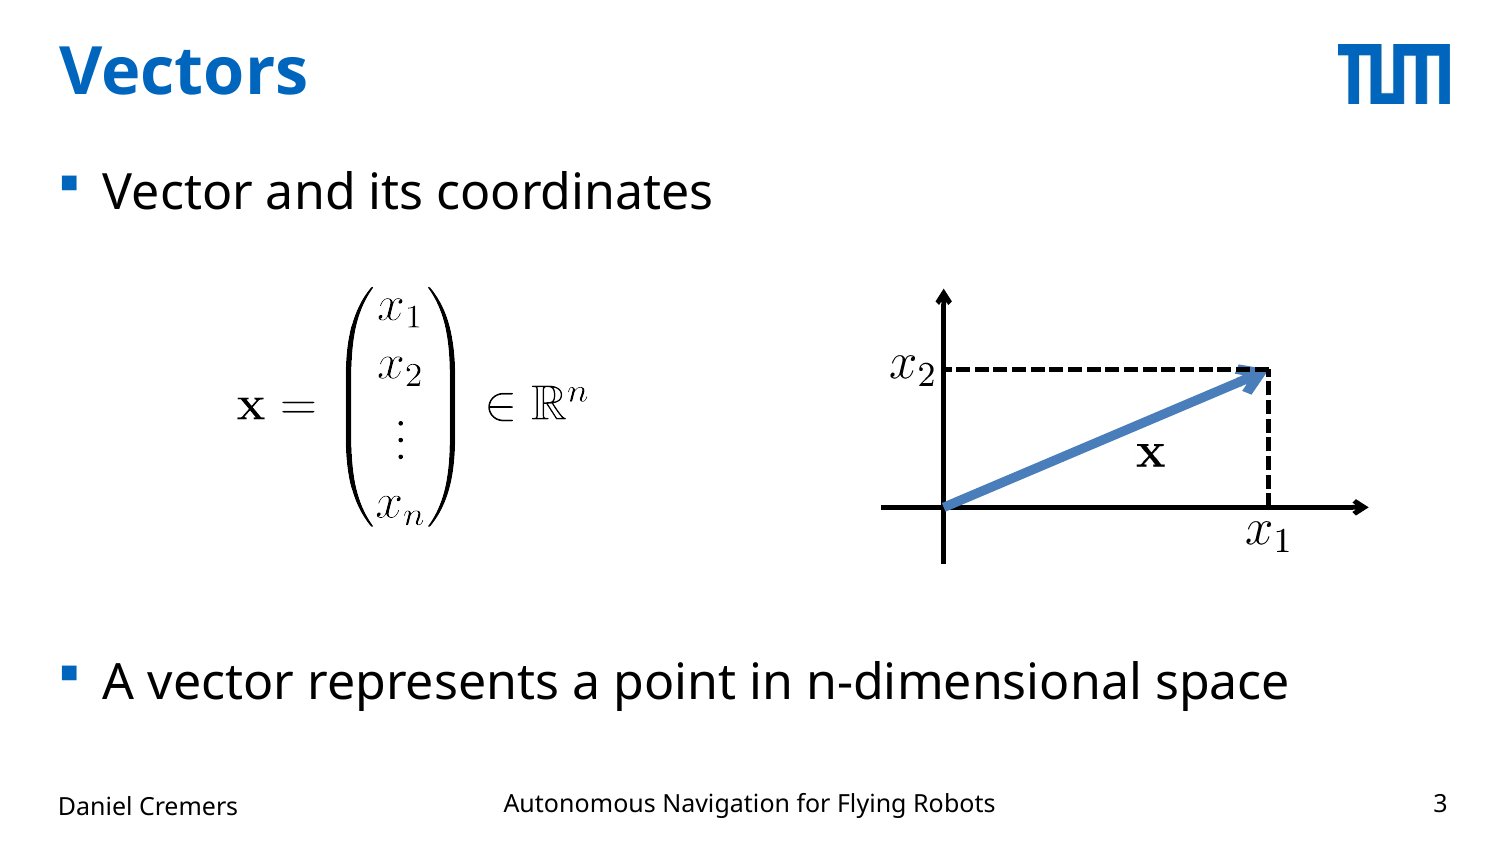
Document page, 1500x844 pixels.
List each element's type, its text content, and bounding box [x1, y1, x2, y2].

picture [233, 284, 589, 527]
picture [889, 353, 936, 388]
picture [1338, 44, 1450, 104]
picture [1245, 519, 1292, 554]
title Vectors [59, 27, 1314, 110]
list Vector and its coordinates A vector represents a point in n-dimensional space [57, 159, 1448, 754]
footer Autonomous Navigation for Flying Robots [337, 784, 1163, 825]
slide_number 3 [1074, 785, 1448, 825]
slide_number Daniel Cremers [57, 785, 337, 825]
picture [1135, 441, 1165, 468]
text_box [943, 368, 1269, 508]
